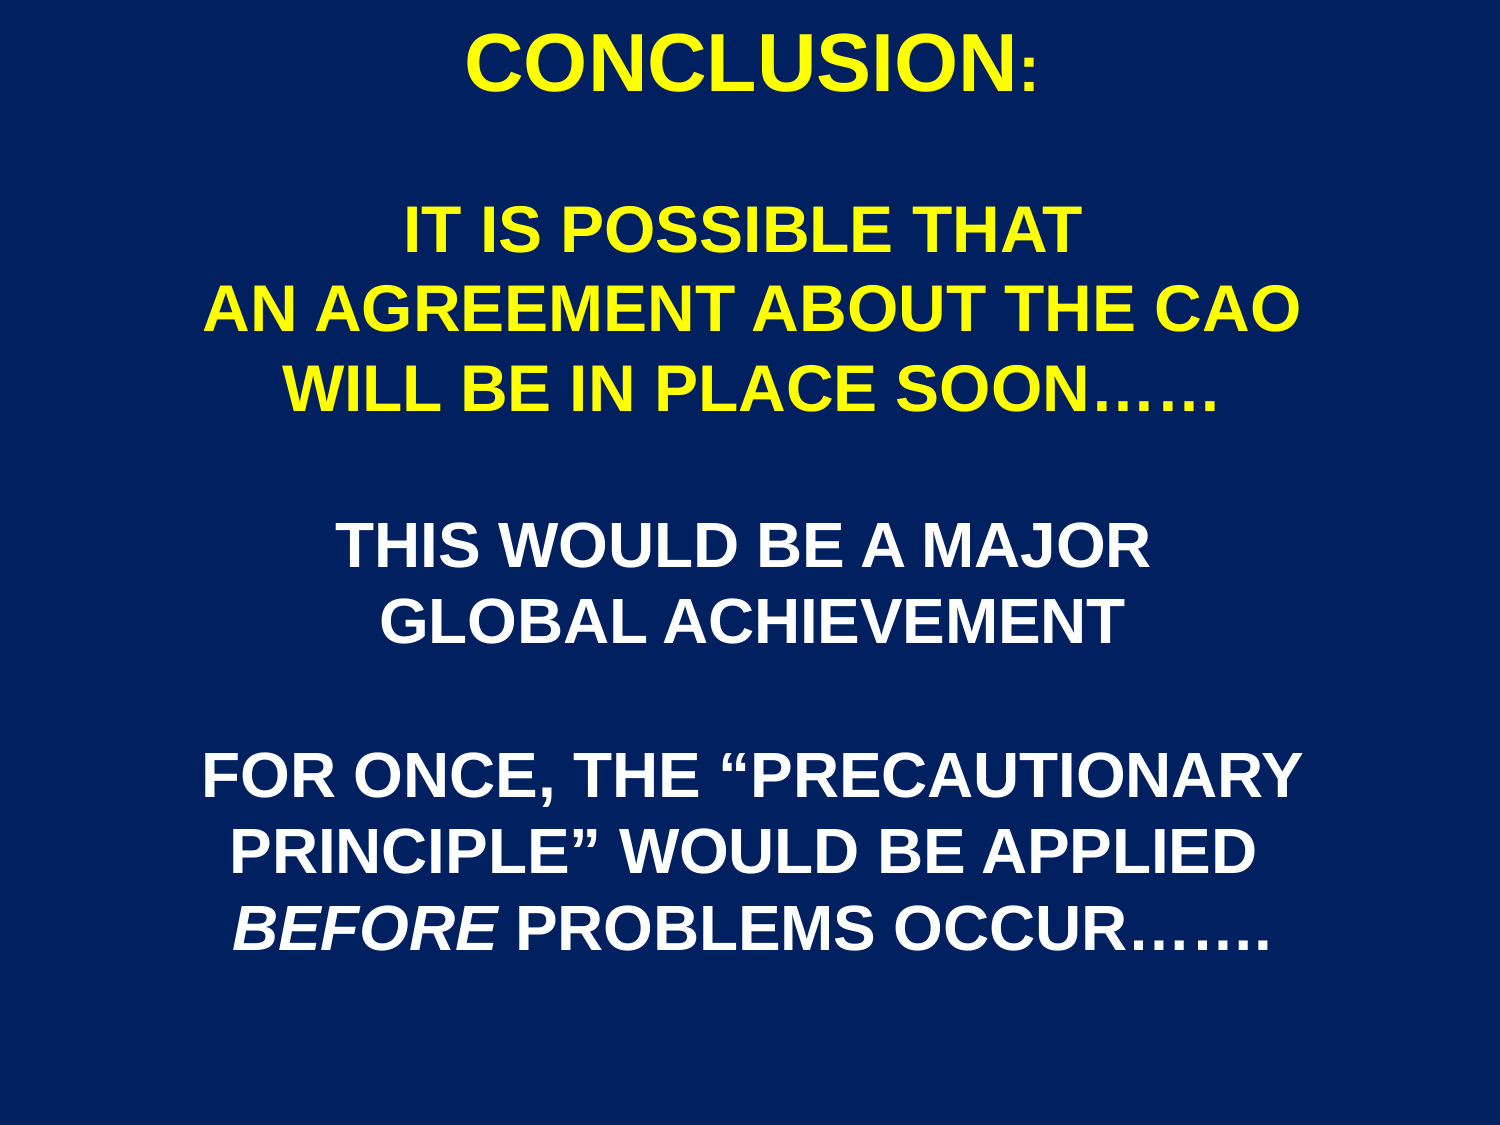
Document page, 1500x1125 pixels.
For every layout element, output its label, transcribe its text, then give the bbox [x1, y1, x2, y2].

title CONCLUSION: IT IS POSSIBLE THAT AN AGREEMENT ABOUT THE CAO WILL BE IN PLACE SOON…… THIS WOULD BE A MAJOR GLOBAL ACHIEVEMENT FOR ONCE, THE “PRECAUTIONARY PRINCIPLE” WOULD BE APPLIED BEFORE PROBLEMS OCCUR……. [0, 0, 1500, 1125]
